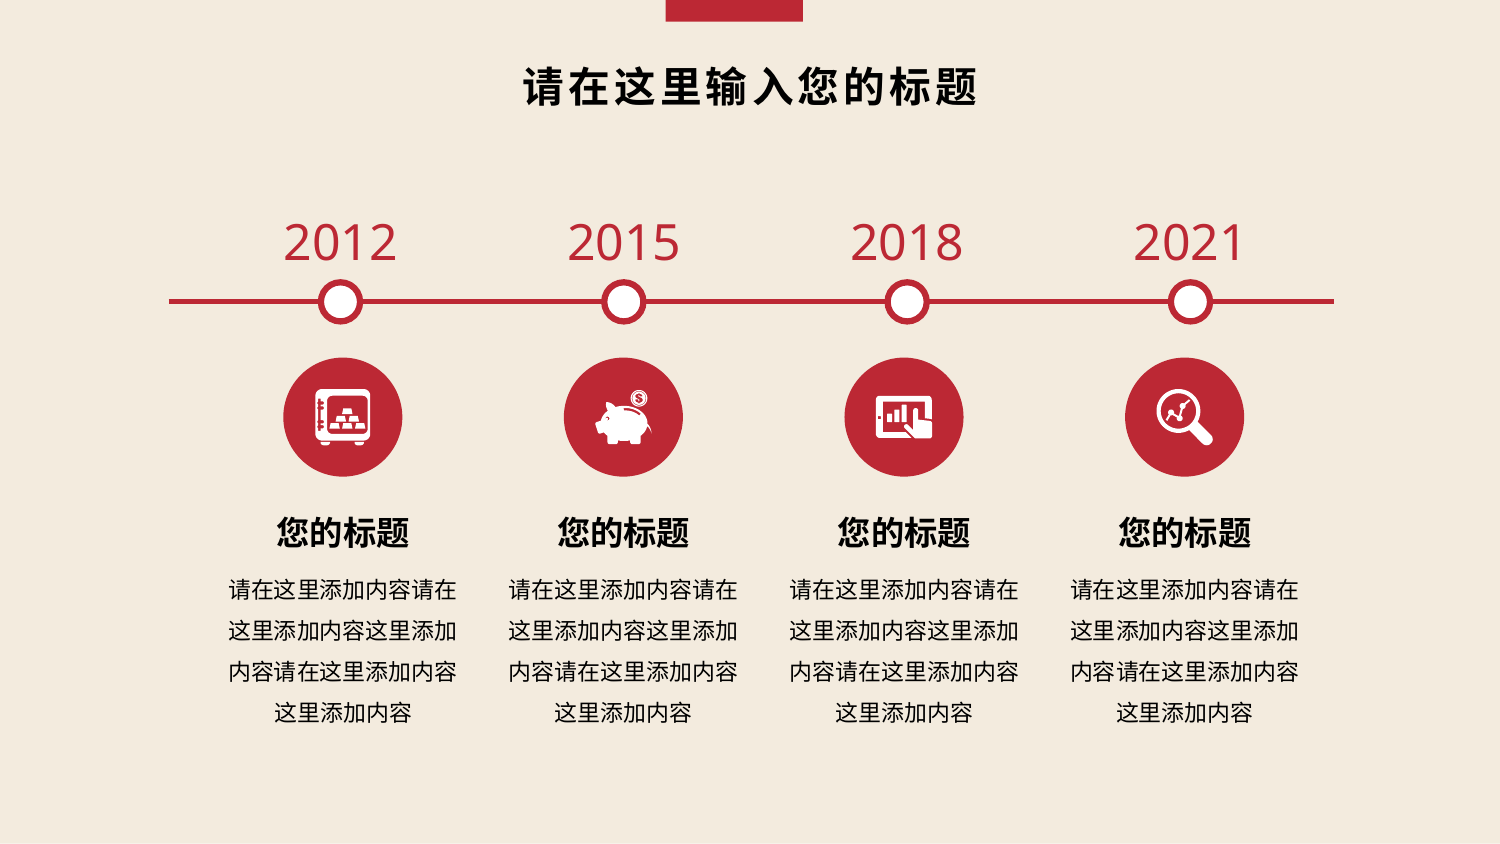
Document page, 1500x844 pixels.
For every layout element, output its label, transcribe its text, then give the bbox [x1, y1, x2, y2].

text_box [875, 395, 933, 439]
text_box [1156, 389, 1213, 446]
text_box 您的标题 [1066, 489, 1304, 554]
text_box [320, 302, 361, 322]
text_box 您的标题 [505, 489, 743, 554]
text_box 2015 [502, 172, 746, 242]
title 请在这里输入您的标题 [103, 45, 1397, 134]
text_box [603, 302, 644, 322]
text_box [320, 281, 361, 301]
text_box [843, 356, 965, 478]
text_box 2018 [786, 172, 1029, 242]
text_box 2012 [219, 172, 462, 242]
text_box 您的标题 [785, 489, 1024, 554]
text_box 请在这里添加内容请在这里添加内容这里添加内容请在这里添加内容这里添加内容 [491, 554, 756, 765]
text_box 请在这里添加内容请在这里添加内容这里添加内容请在这里添加内容这里添加内容 [1053, 554, 1317, 765]
text_box [1124, 356, 1246, 478]
text_box 请在这里添加内容请在这里添加内容这里添加内容请在这里添加内容这里添加内容 [211, 554, 475, 765]
text_box 请在这里添加内容请在这里添加内容这里添加内容请在这里添加内容这里添加内容 [772, 554, 1037, 765]
text_box [562, 356, 684, 478]
text_box [282, 356, 404, 478]
text_box 您的标题 [224, 489, 462, 554]
text_box [1170, 281, 1211, 301]
text_box [887, 281, 928, 301]
text_box [595, 390, 652, 445]
text_box [1170, 302, 1211, 322]
text_box 2021 [1069, 172, 1312, 242]
text_box [603, 281, 644, 301]
text_box [315, 389, 371, 446]
text_box [887, 302, 928, 322]
